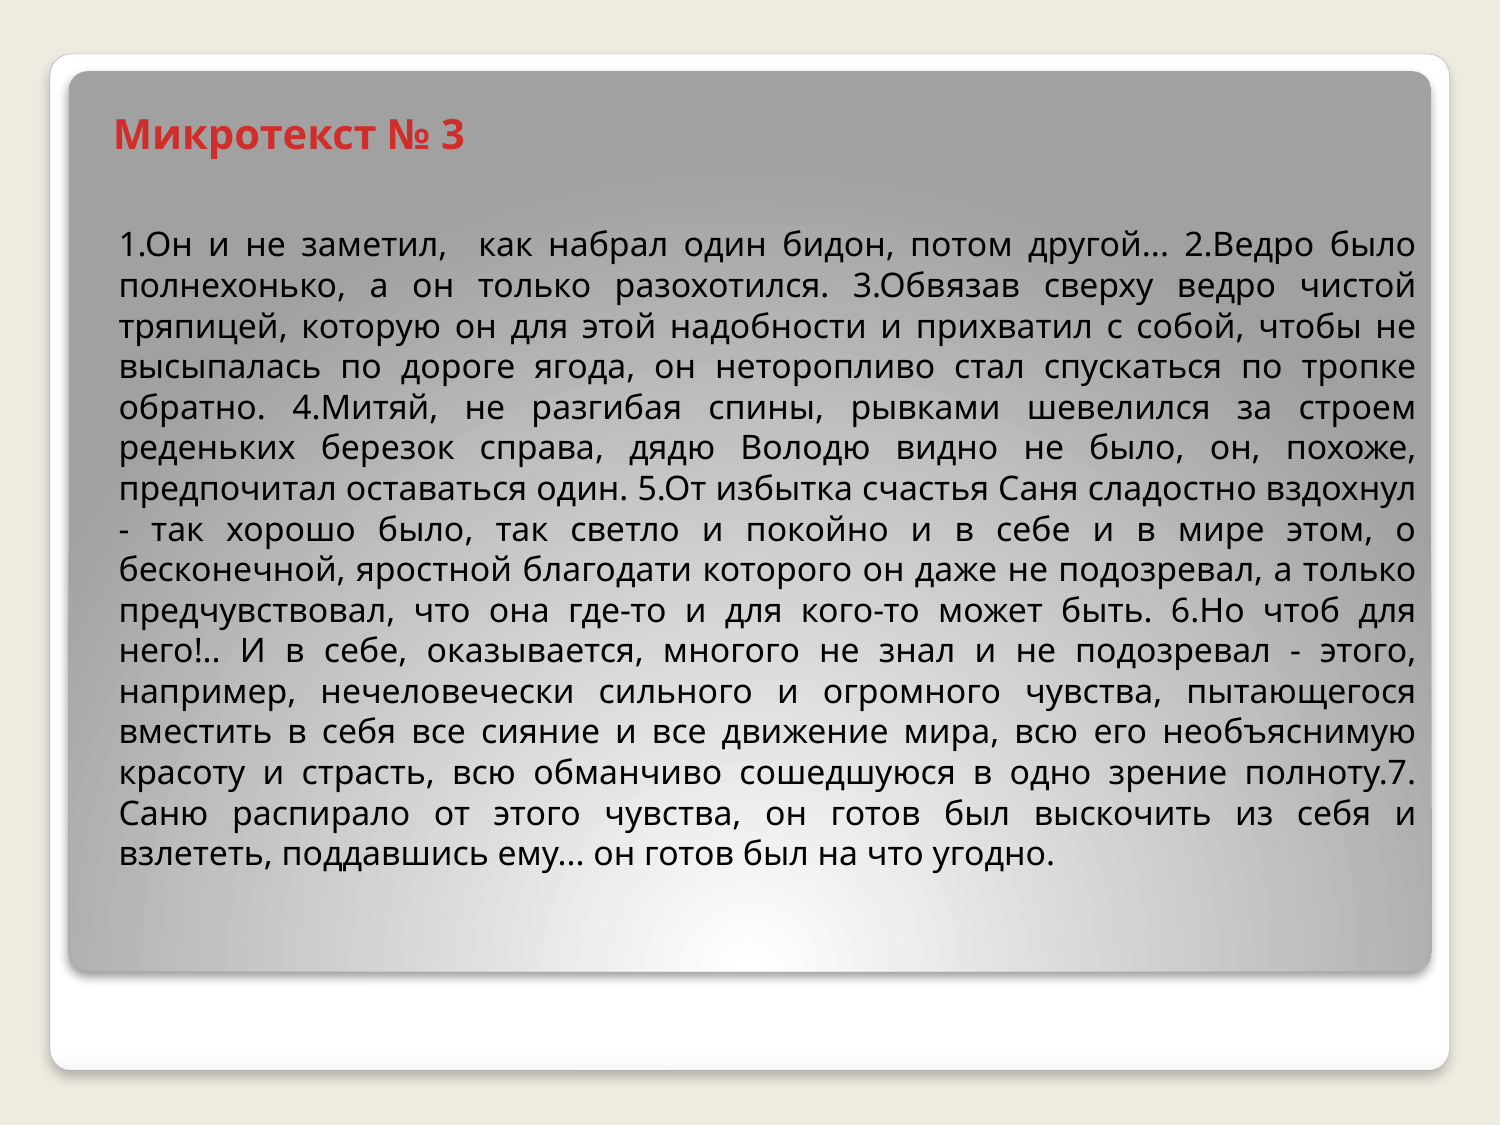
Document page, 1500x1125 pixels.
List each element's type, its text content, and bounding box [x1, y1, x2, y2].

list 1.Он и не заметил, как набрал один бидон, потом другой... 2.Ведро было полнехонько, а он только разохотился. 3.Обвязав сверху ведро чистой тряпицей, которую он для этой надобности и прихватил с собой, чтобы не высыпалась по дороге ягода, он неторопливо стал спускаться по тропке обратно. 4.Митяй, не разгибая спины, рывками шевелился за строем реденьких березок справа, дядю Володю видно не было, он, похоже, предпочитал оставаться один. 5.От избытка счастья Саня сладостно вздохнул - так хорошо было, так светло и покойно и в себе и в мире этом, о бесконечной, яростной благодати которого он даже не подозревал, а только предчувствовал, что она где-то и для кого-то может быть. 6.Но чтоб для него!.. И в себе, оказывается, многого не знал и не подозревал - этого, например, нечеловечески сильного и огромного чувства, пытающегося вместить в себя все сияние и все движение мира, всю его необъяснимую красоту и страсть, всю обманчиво сошедшуюся в одно зрение полноту.7. Саню распирало от этого чувства, он готов был выскочить из себя и взлететь, поддавшись ему... он готов был на что угодно. [88, 208, 1431, 896]
title Микротекст № 3 [76, 90, 1420, 166]
